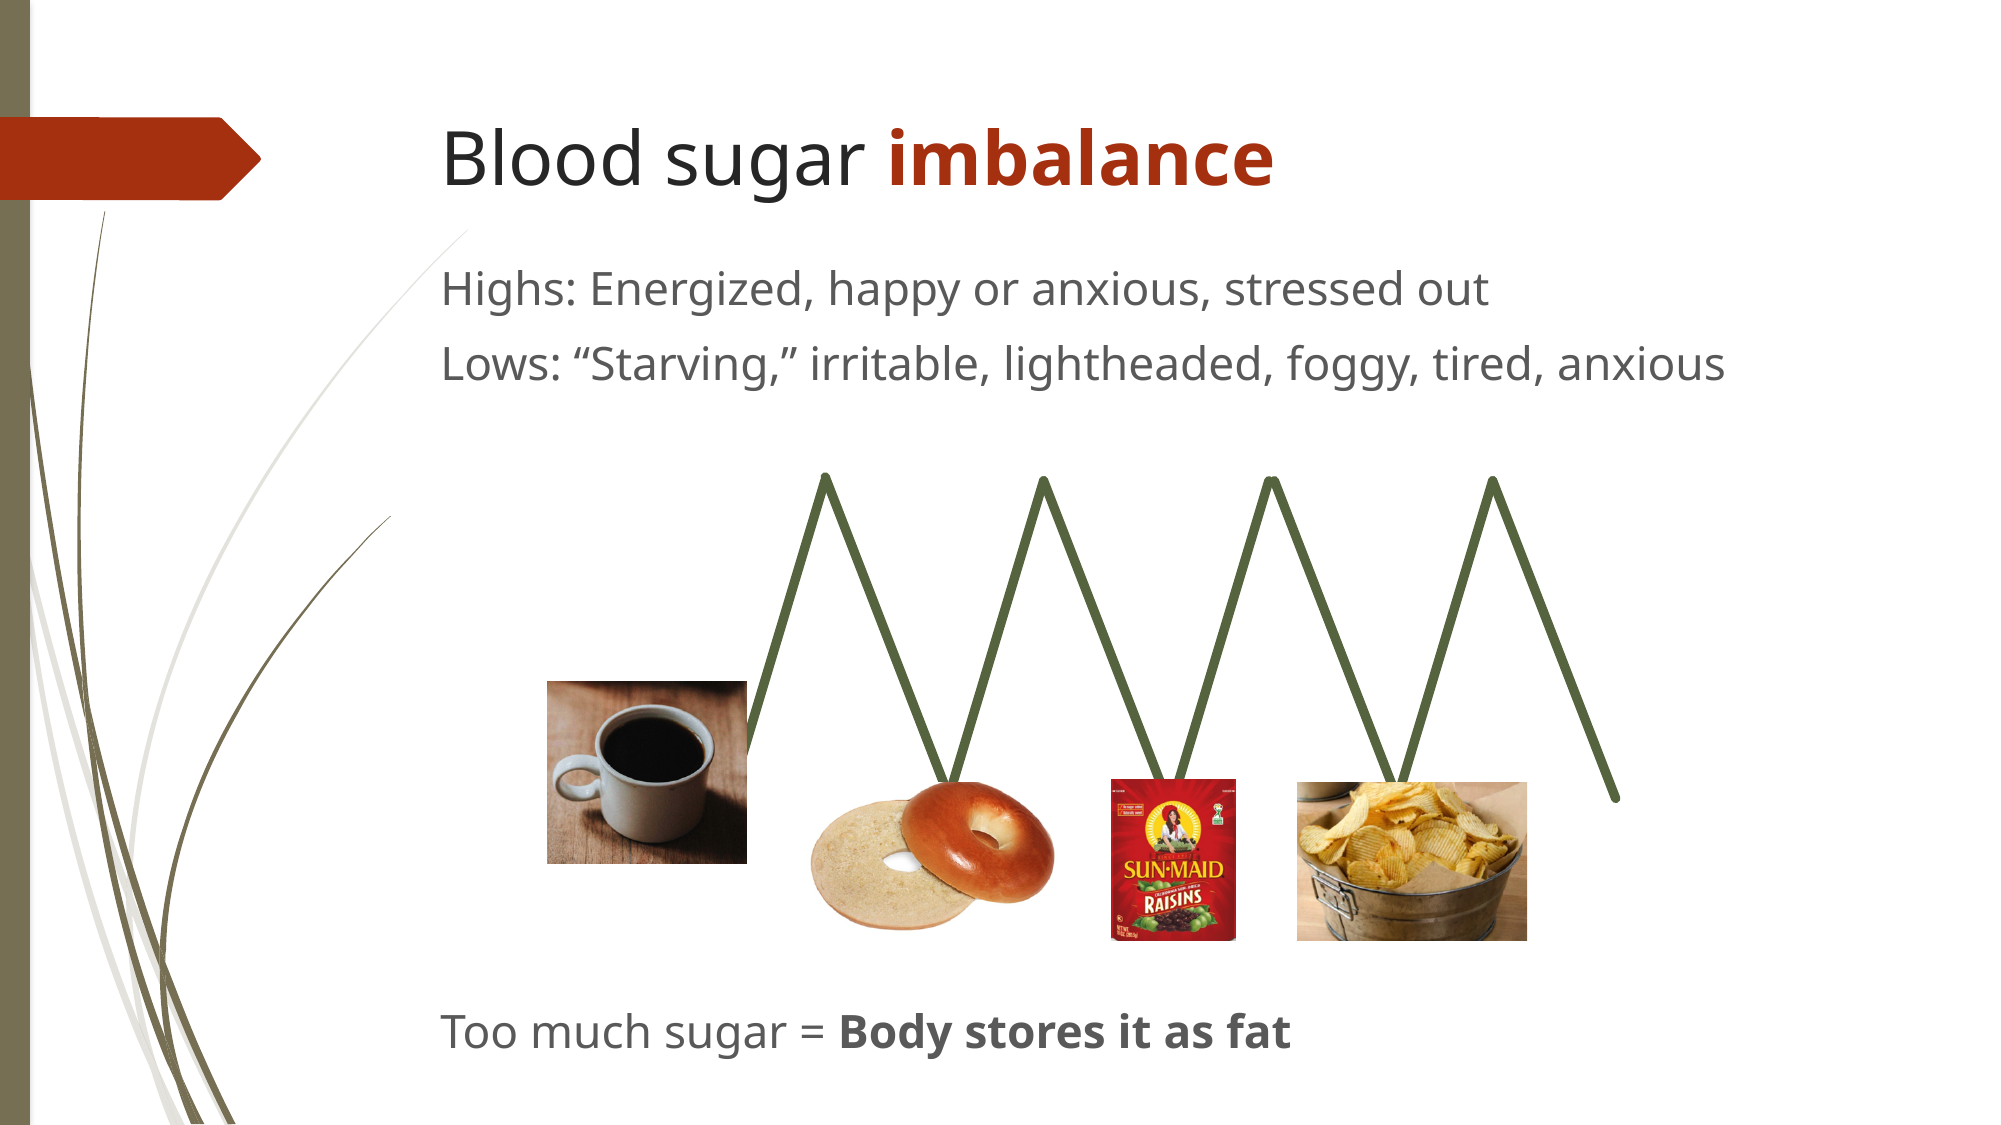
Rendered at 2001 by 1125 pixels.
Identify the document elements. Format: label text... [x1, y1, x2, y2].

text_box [1274, 480, 1397, 799]
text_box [1043, 480, 1167, 799]
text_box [1397, 480, 1493, 781]
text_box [825, 476, 949, 781]
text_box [1493, 480, 1616, 799]
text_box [729, 480, 826, 799]
picture [1296, 782, 1539, 942]
picture [804, 782, 1064, 942]
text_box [947, 480, 1043, 781]
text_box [1173, 480, 1270, 799]
list Highs: Energized, happy or anxious, stressed out Lows: “Starving,” irritable, lightheaded, foggy, tired, anxious Too much sugar = Body stores it as fat [425, 252, 1924, 1067]
picture [547, 680, 748, 865]
title Blood sugar imbalance [425, 102, 1888, 252]
picture [1111, 779, 1236, 942]
